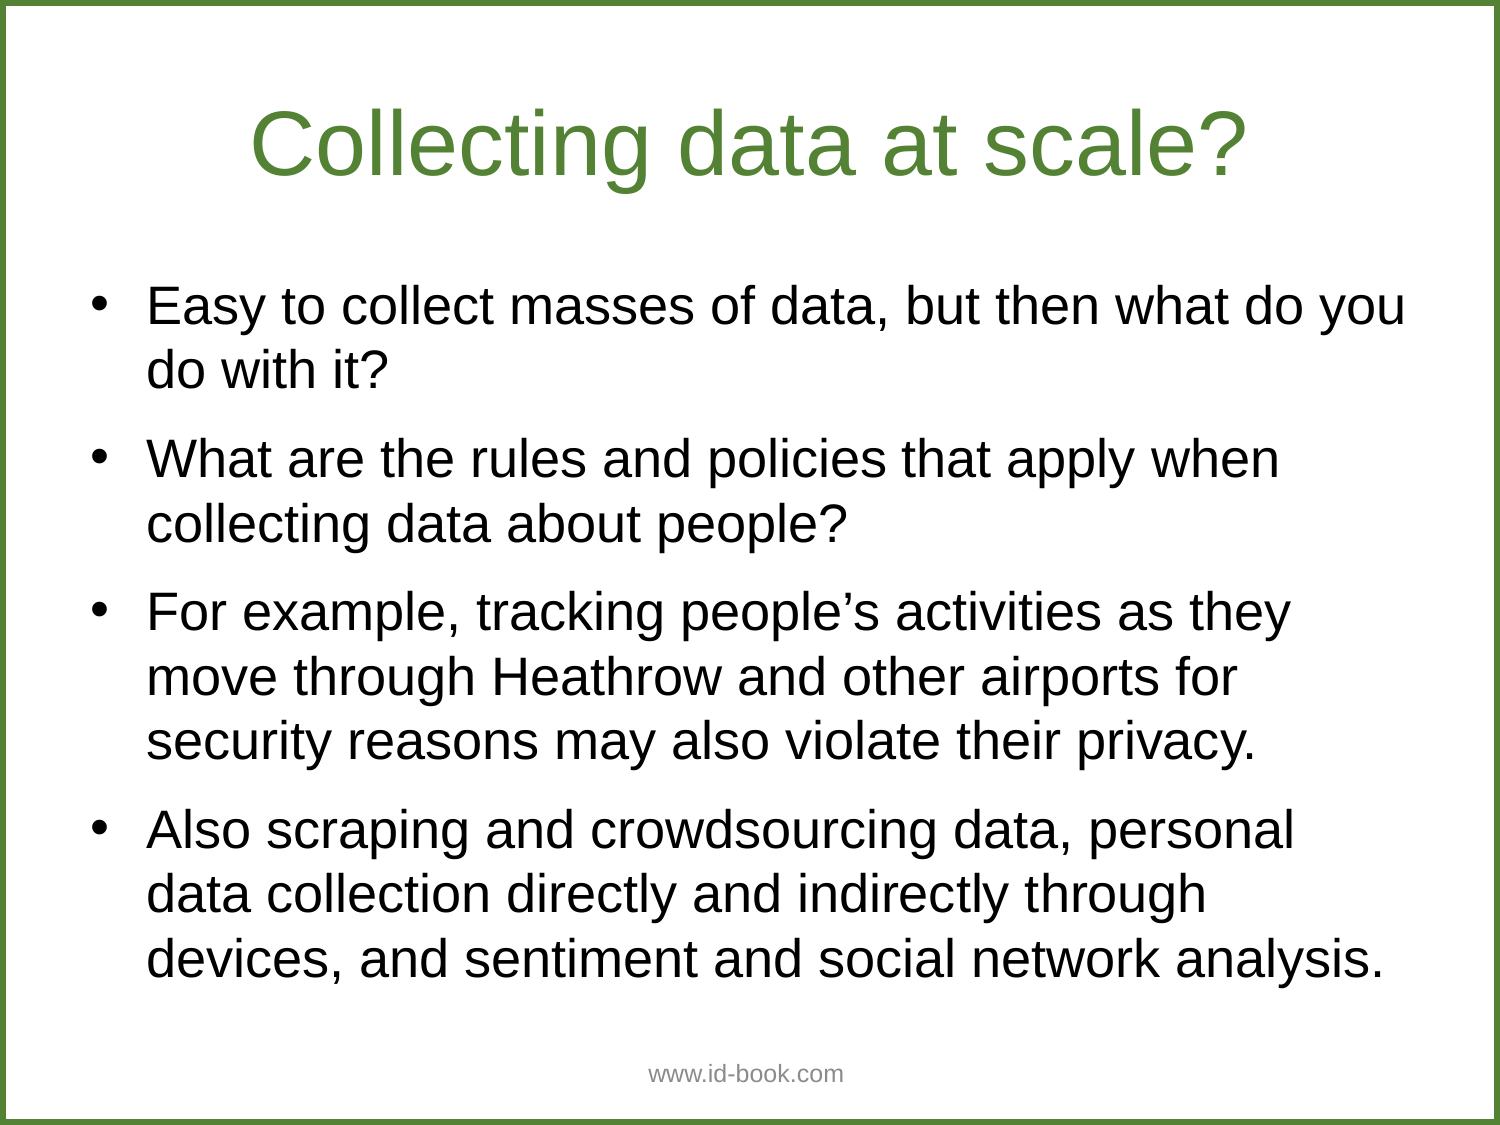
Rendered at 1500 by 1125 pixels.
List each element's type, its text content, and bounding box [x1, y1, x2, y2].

footer www.id-book.com [512, 1042, 988, 1103]
list Easy to collect masses of data, but then what do you do with it? What are the rules and policies that apply when collecting data about people? For example, tracking people’s activities as they move through Heathrow and other airports for security reasons may also violate their privacy. Also scraping and crowdsourcing data, personal data collection directly and indirectly through devices, and sentiment and social network analysis. [75, 262, 1425, 1005]
title Collecting data at scale? [75, 45, 1425, 233]
